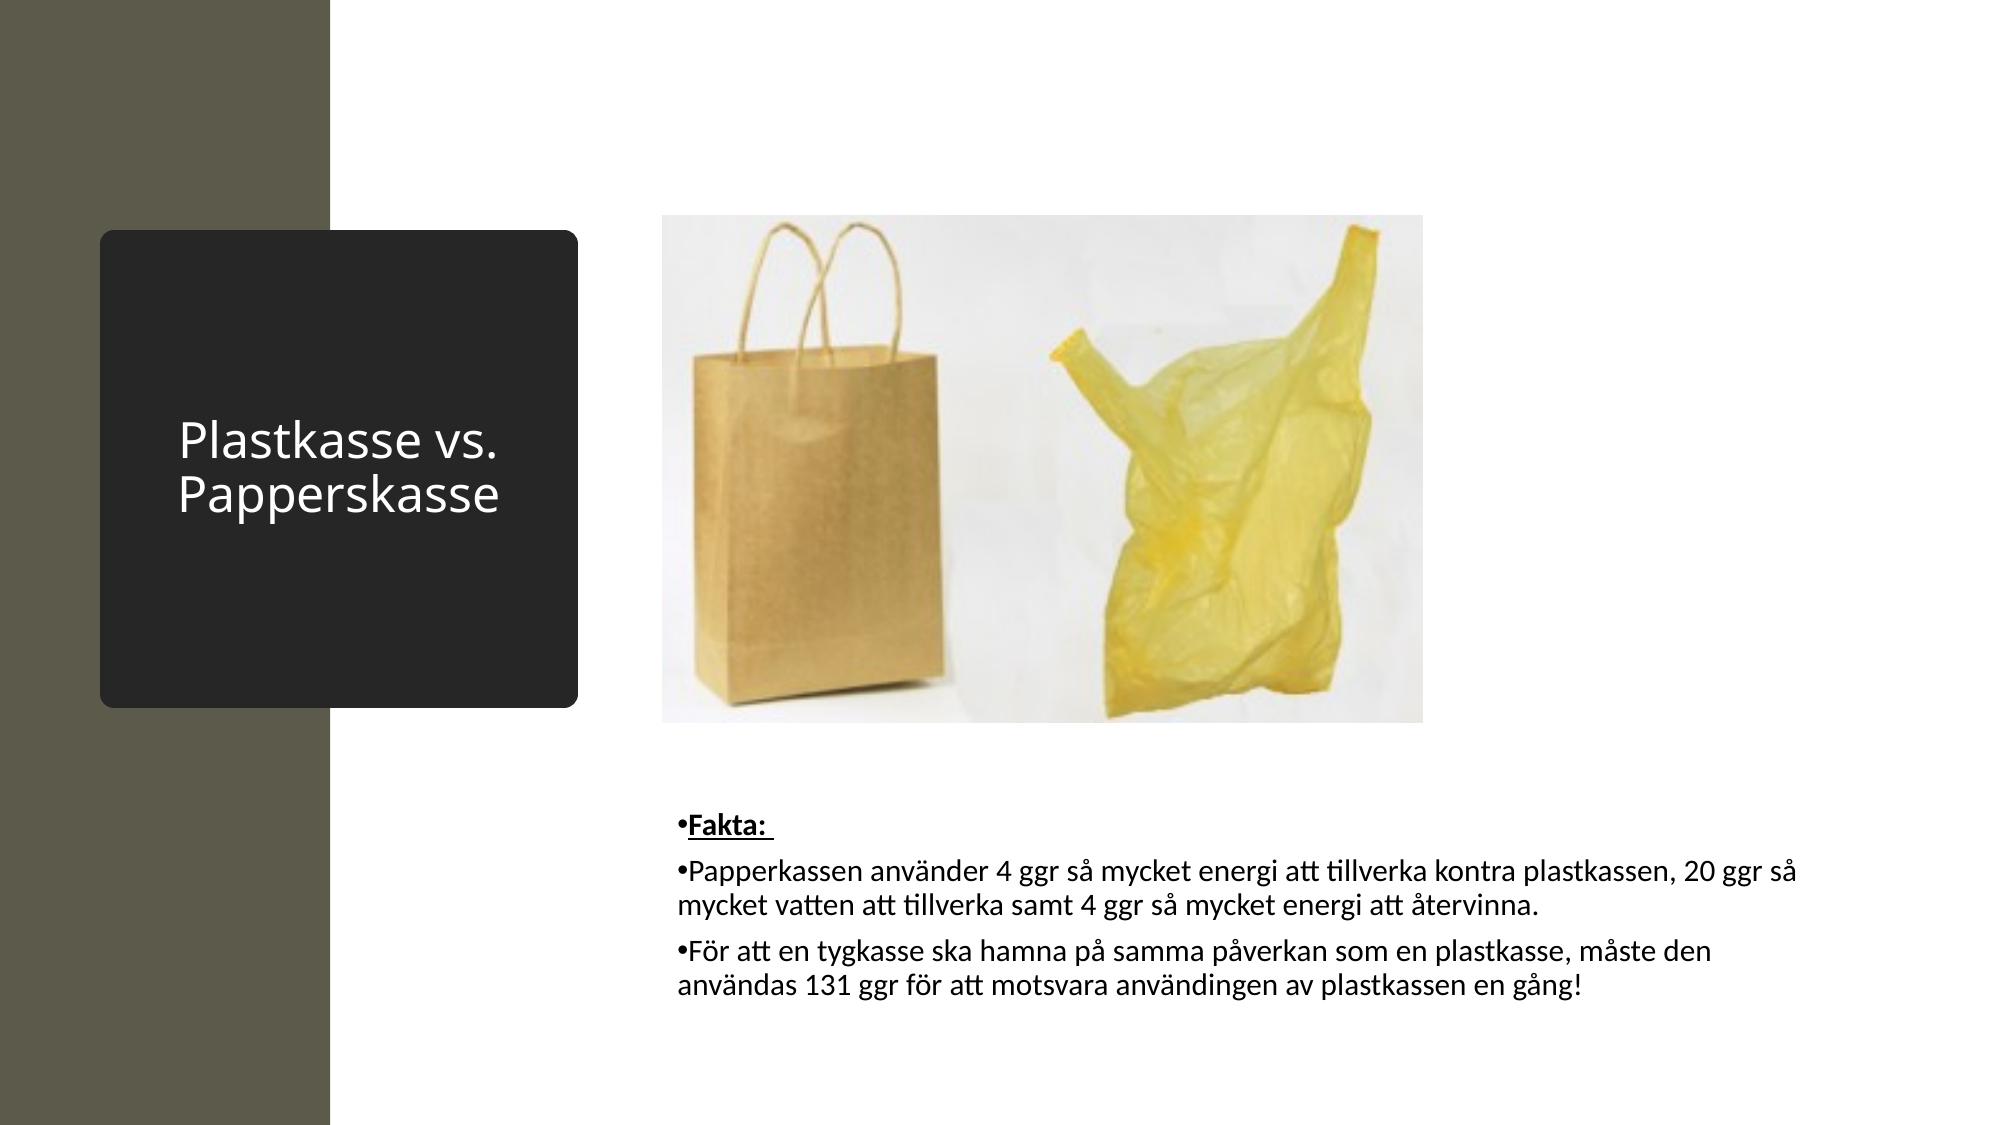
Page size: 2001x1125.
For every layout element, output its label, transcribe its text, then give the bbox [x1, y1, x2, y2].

title Plastkasse vs. Papperskasse [113, 243, 564, 694]
text_box Fakta: Papperkassen använder 4 ggr så mycket energi att tillverka kontra plastkassen, 20 ggr så mycket vatten att tillverka samt 4 ggr så mycket energi att återvinna. För att en tygkasse ska hamna på samma påverkan som en plastkasse, måste den användas 131 ggr för att motsvara användingen av plastkassen en gång! [662, 801, 1842, 1014]
text_box [0, 0, 331, 1125]
picture [662, 215, 1423, 723]
